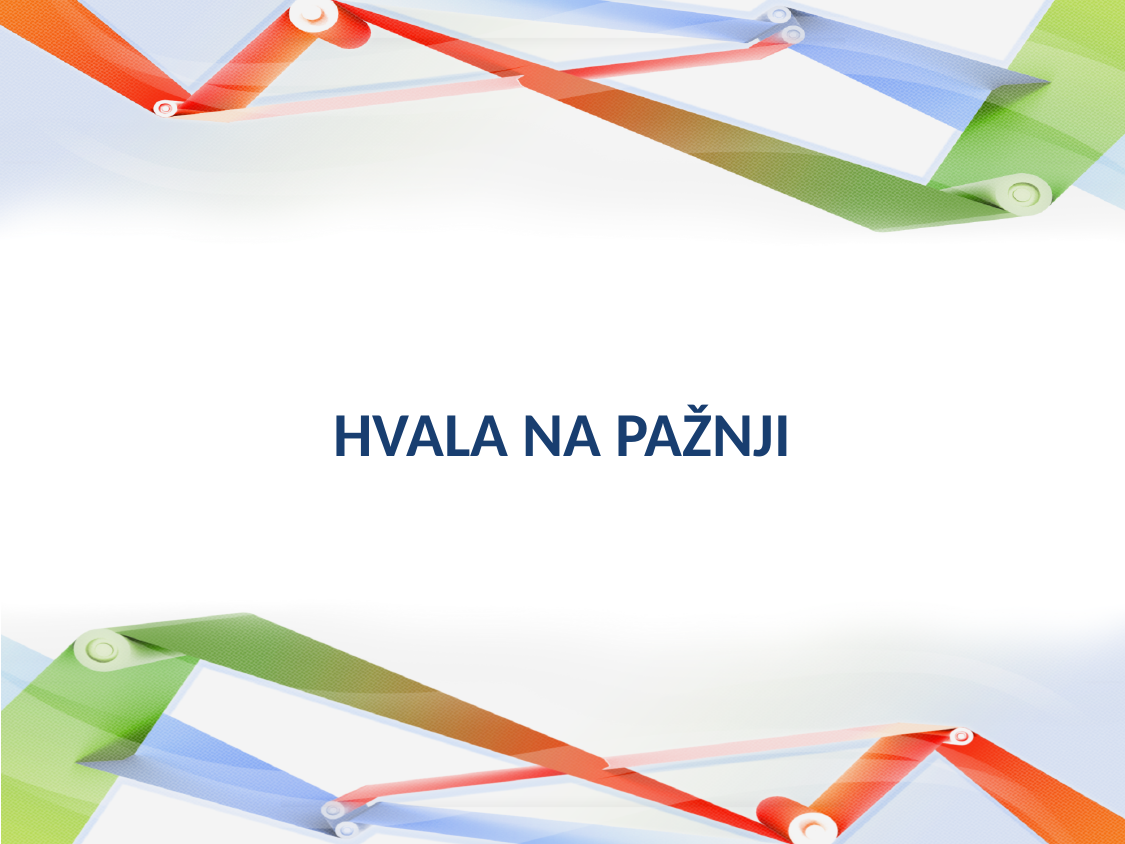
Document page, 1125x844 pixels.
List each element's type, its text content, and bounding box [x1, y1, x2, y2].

picture [0, 593, 1125, 844]
picture [0, 0, 1125, 250]
text_box HVALA NA PAŽNJI [318, 386, 807, 477]
